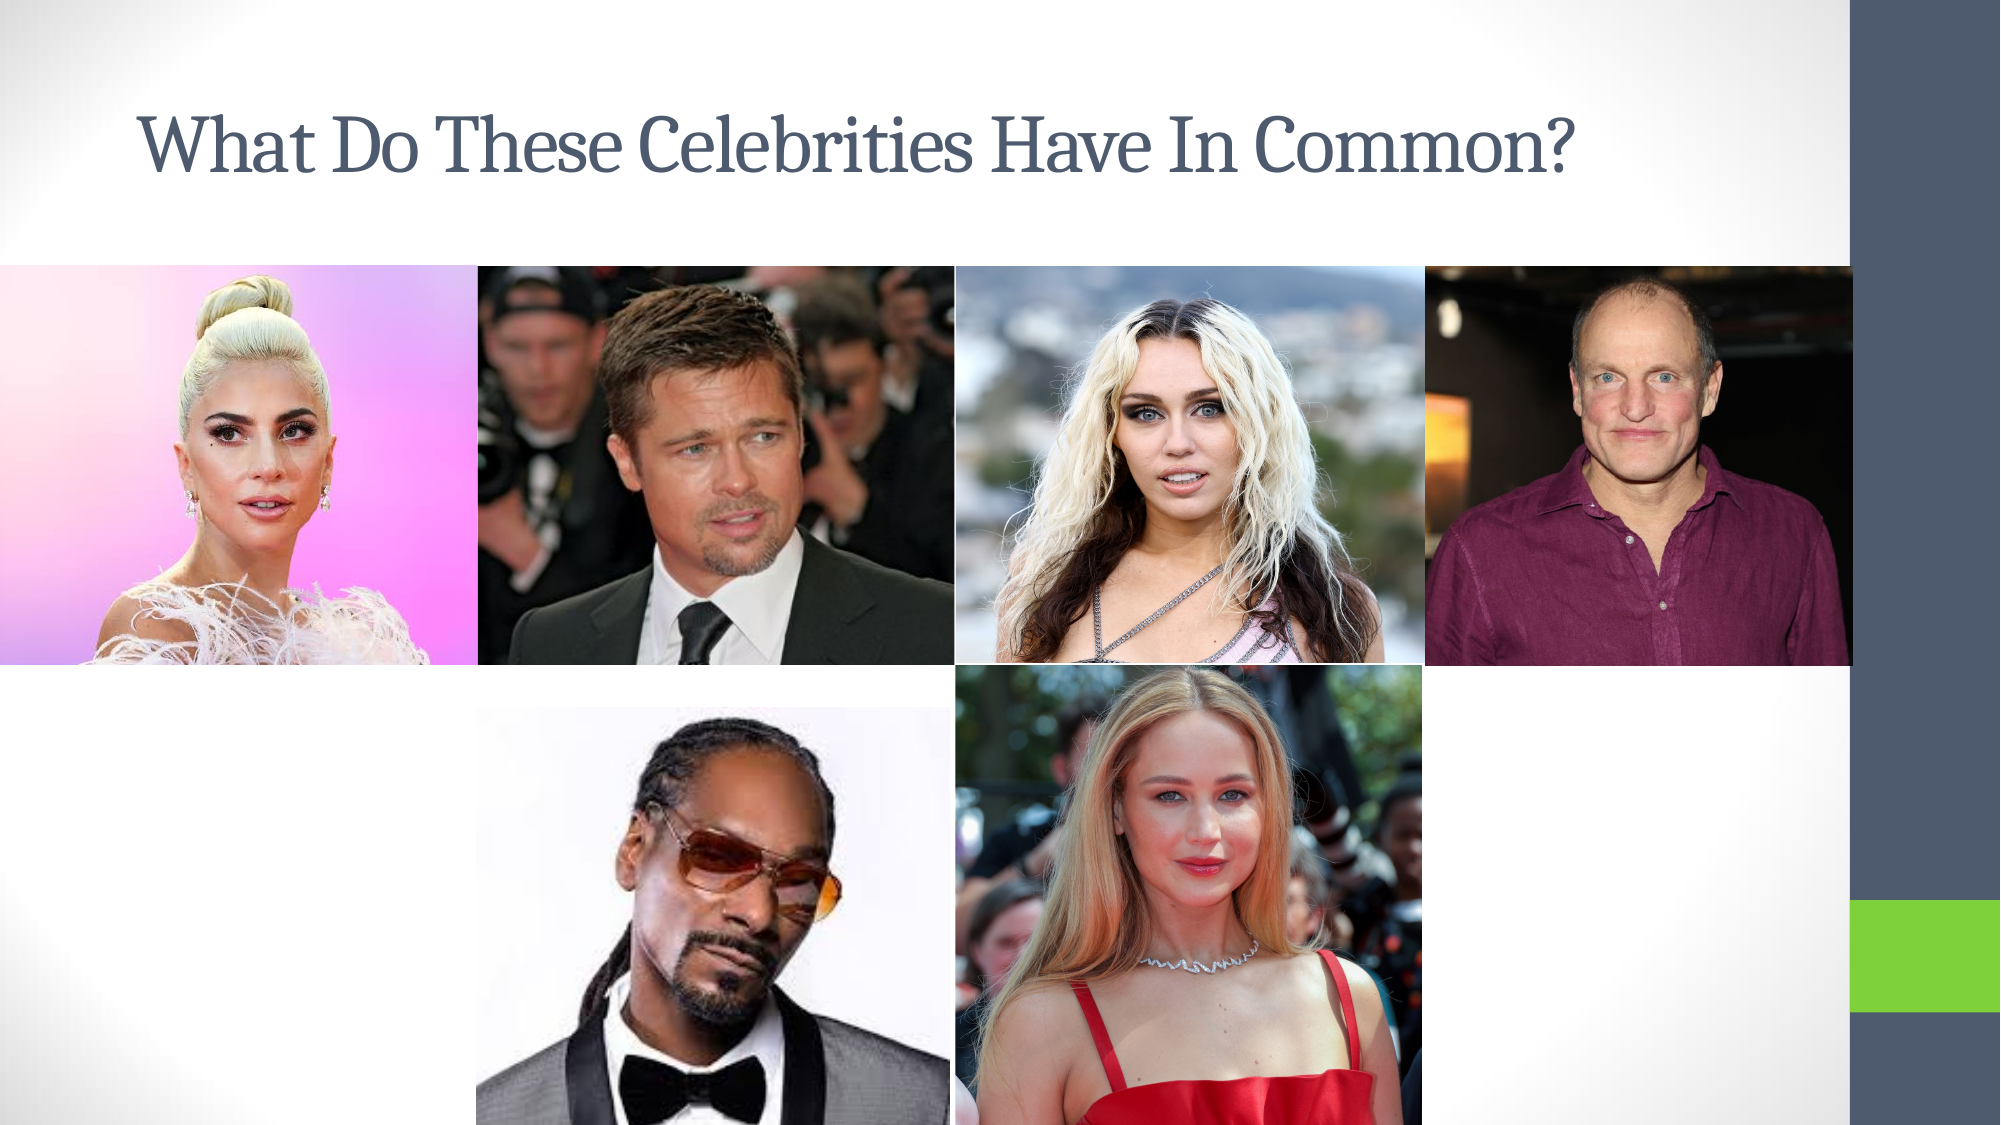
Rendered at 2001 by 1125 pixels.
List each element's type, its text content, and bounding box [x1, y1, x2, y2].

title What Do These Celebrities Have In Common? [121, 45, 1788, 233]
picture [0, 0, 1853, 1125]
